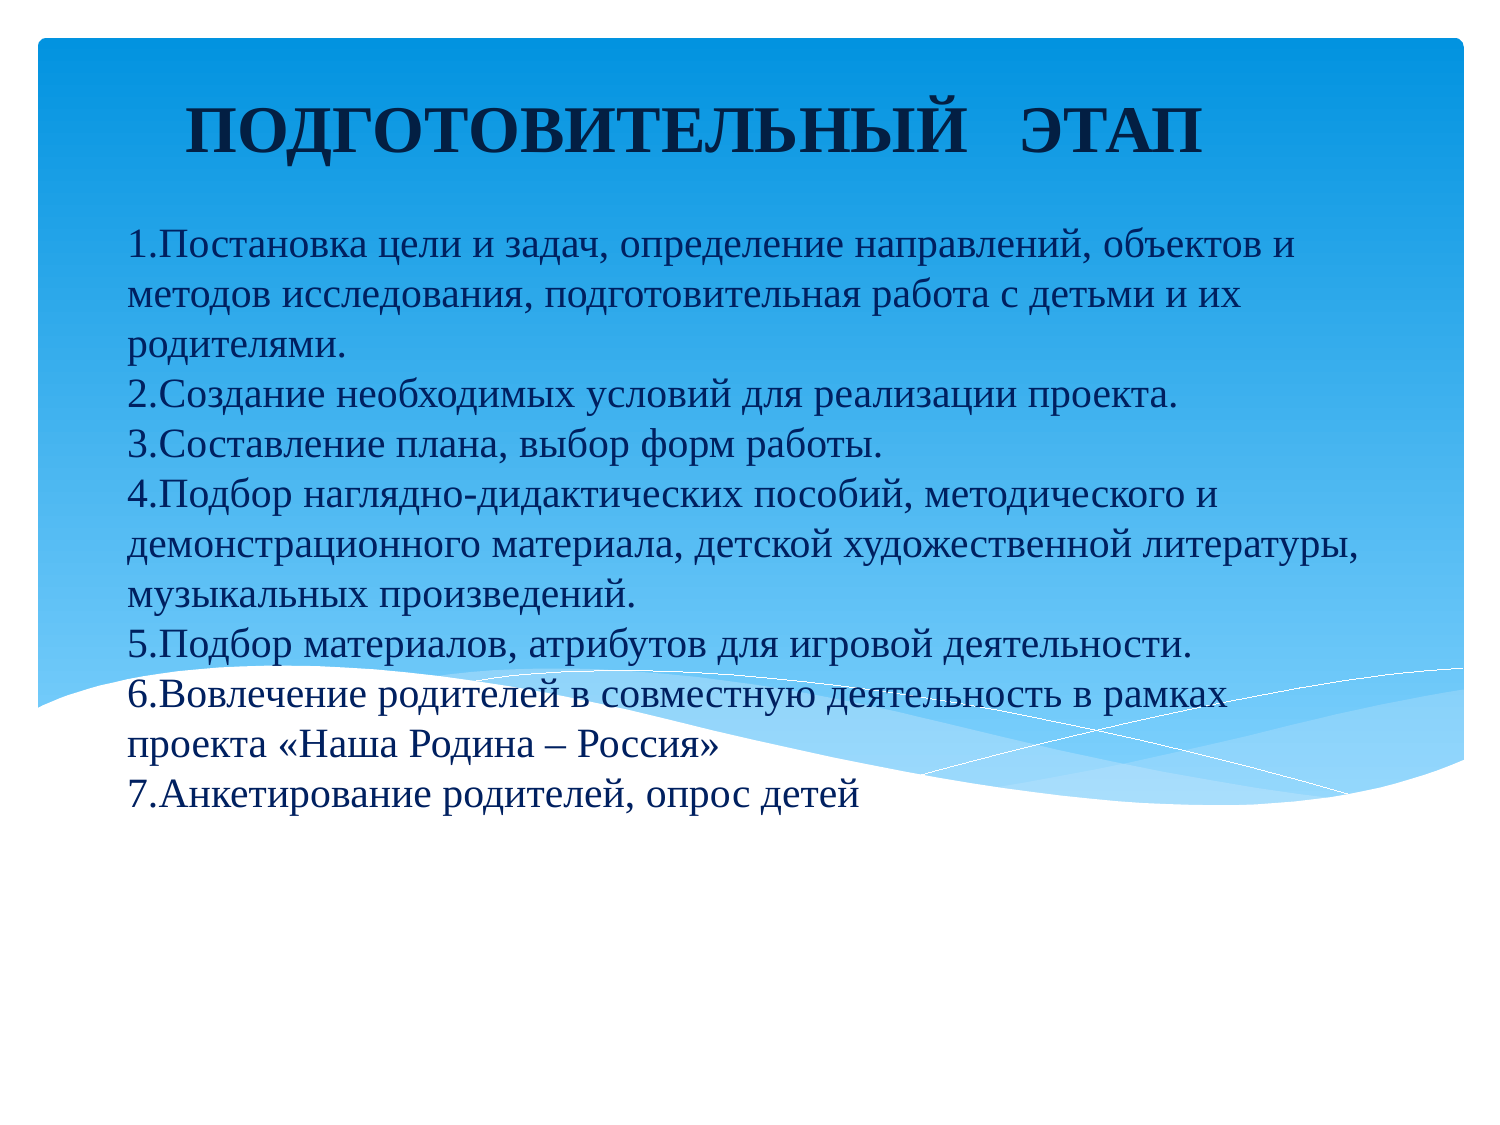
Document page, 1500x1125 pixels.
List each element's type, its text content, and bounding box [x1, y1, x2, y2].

title 1.Постановка цели и задач, определение направлений, объектов и методов исследования, подготовительная работа с детьми и их родителями. 2.Создание необходимых условий для реализации проекта. 3.Составление плана, выбор форм работы. 4.Подбор наглядно-дидактических пособий, методического и демонстрационного материала, детской художественной литературы, музыкальных произведений. 5.Подбор материалов, атрибутов для игровой деятельности. 6.Вовлечение родителей в совместную деятельность в рамках проекта «Наша Родина – Россия» 7.Анкетирование родителей, опрос детей [112, 208, 1388, 894]
list ПОДГОТОВИТЕЛЬНЫЙ ЭТАП [113, 78, 1278, 232]
